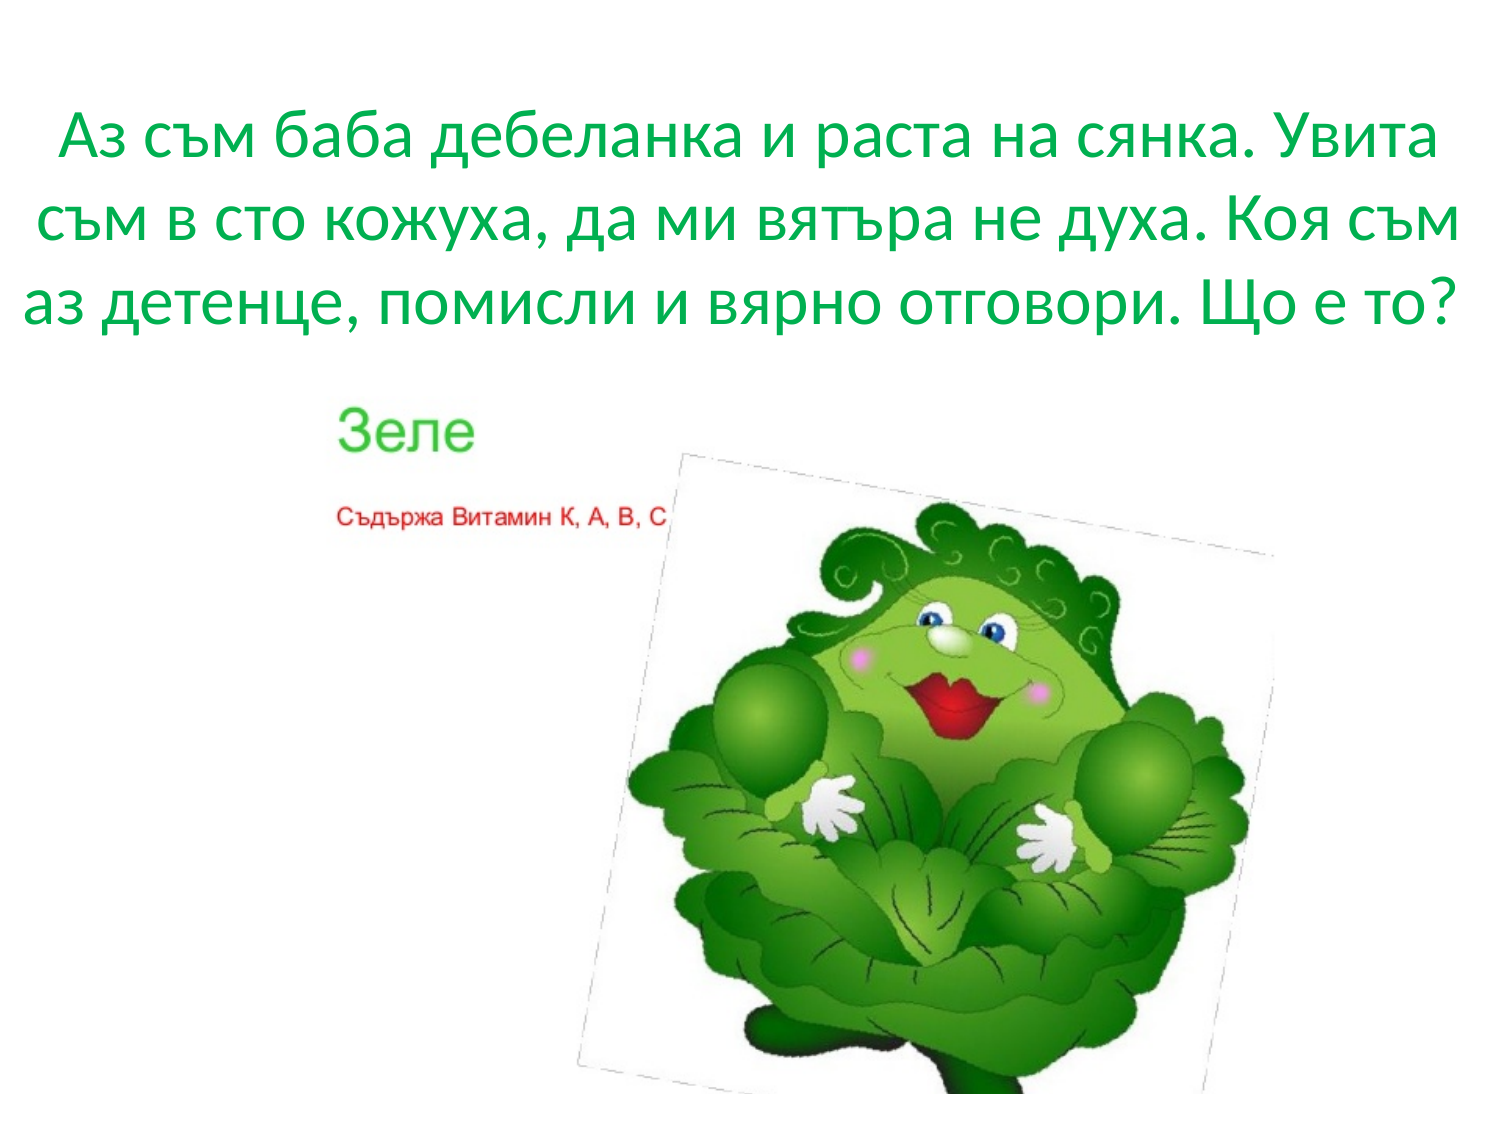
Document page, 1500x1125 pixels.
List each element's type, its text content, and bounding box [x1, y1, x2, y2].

title Аз съм баба дебеланка и раста на сянка. Увита съм в сто кожуха, да ми вятъра не духа. Коя съм аз детенце, помисли и вярно отговори. Що е то? [0, 78, 1500, 348]
picture [277, 396, 1275, 1094]
